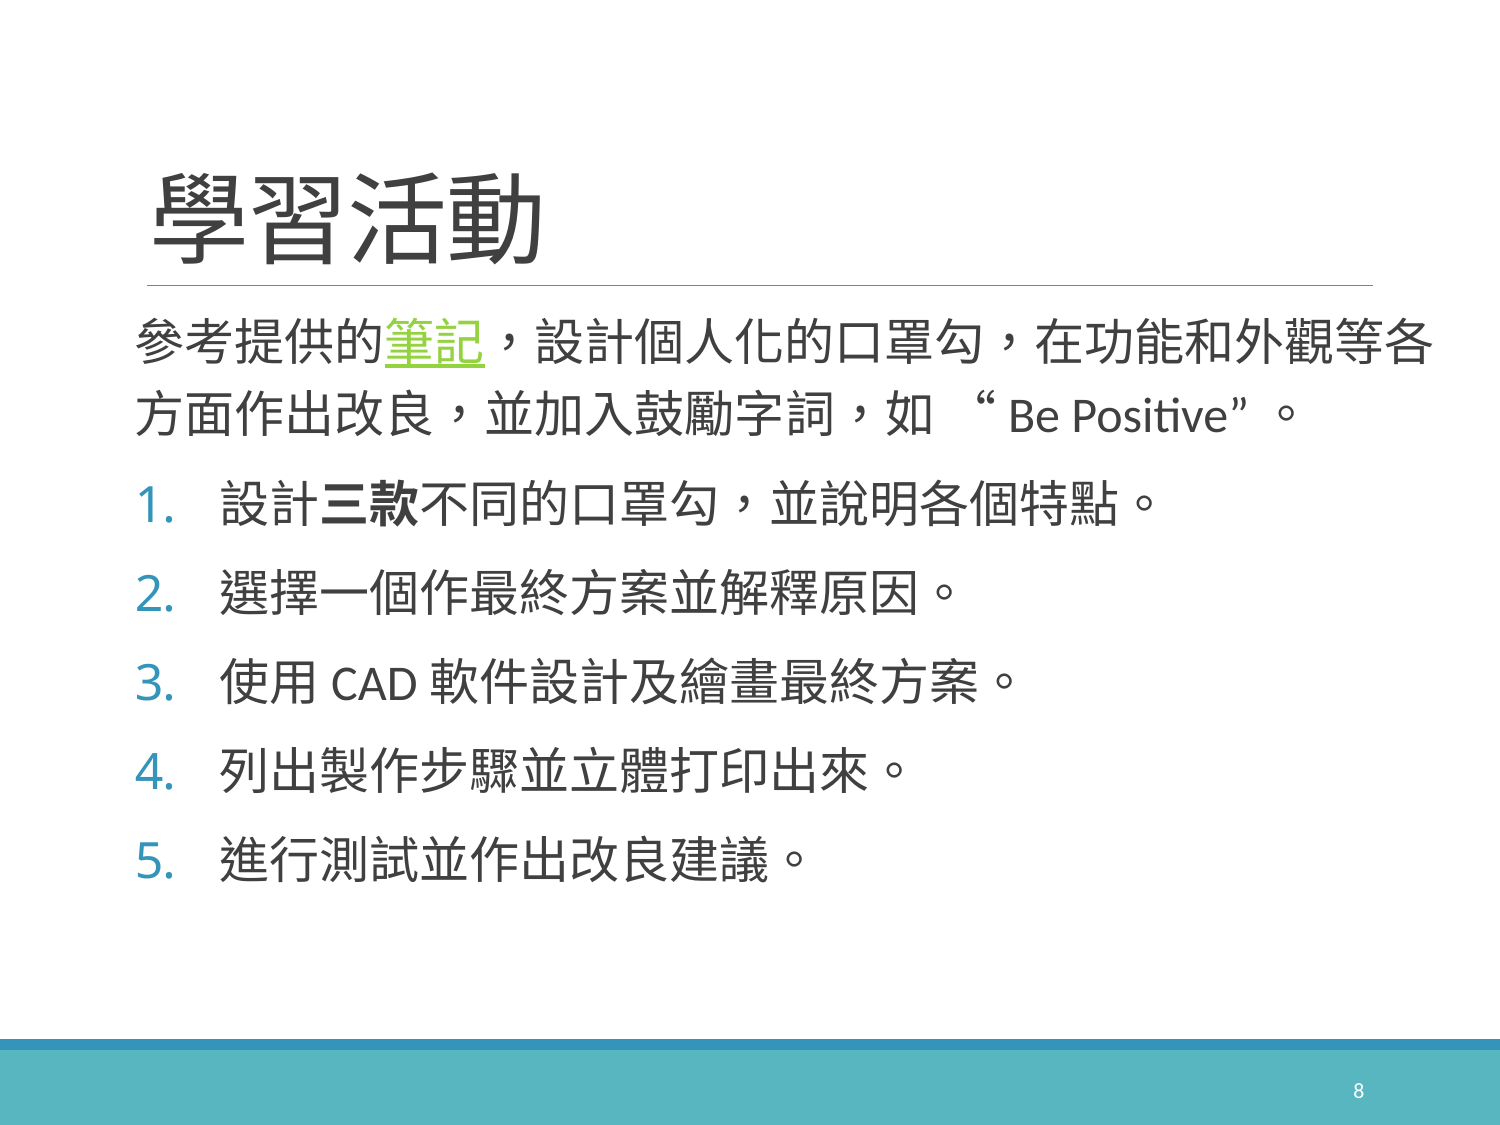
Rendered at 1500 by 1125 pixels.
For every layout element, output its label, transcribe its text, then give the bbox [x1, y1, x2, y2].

list 參考提供的筆記，設計個人化的口罩勾，在功能和外觀等各方面作出改良，並加入鼓勵字詞，如 “Be Positive”。 設計三款不同的口罩勾，並說明各個特點。 選擇一個作最終方案並解釋原因。 使用CAD軟件設計及繪畫最終方案。 列出製作步驟並立體打印出來。 進行測試並作出改良建議。 [134, 302, 1463, 963]
slide_number 8 [1217, 1059, 1380, 1120]
title 學習活動 [134, 47, 1373, 285]
